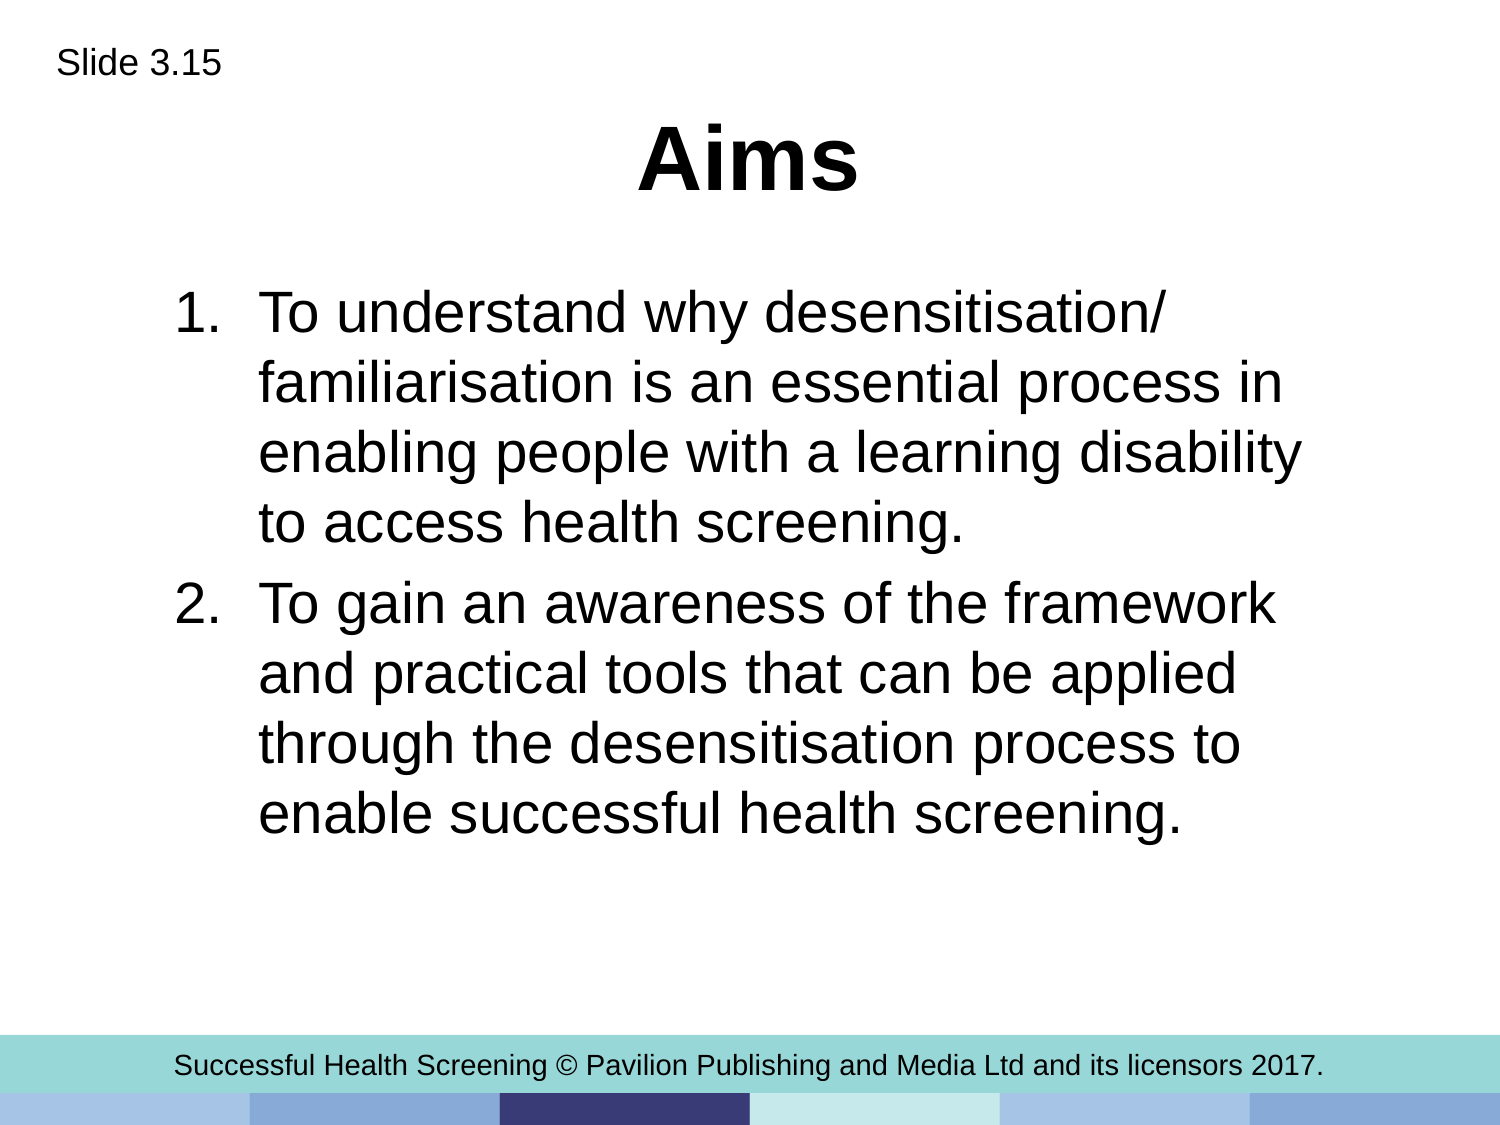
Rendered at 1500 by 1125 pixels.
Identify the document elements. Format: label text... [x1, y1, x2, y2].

text_box Slide 3.15 [41, 30, 254, 91]
text_box Aims [73, 91, 1424, 279]
text_box To understand why desensitisation/ familiarisation is an essential process in enabling people with a learning disability to access health screening. To gain an awareness of the framework and practical tools that can be applied through the desensitisation process to enable successful health screening. [159, 279, 1343, 875]
picture [0, 1093, 1500, 1125]
